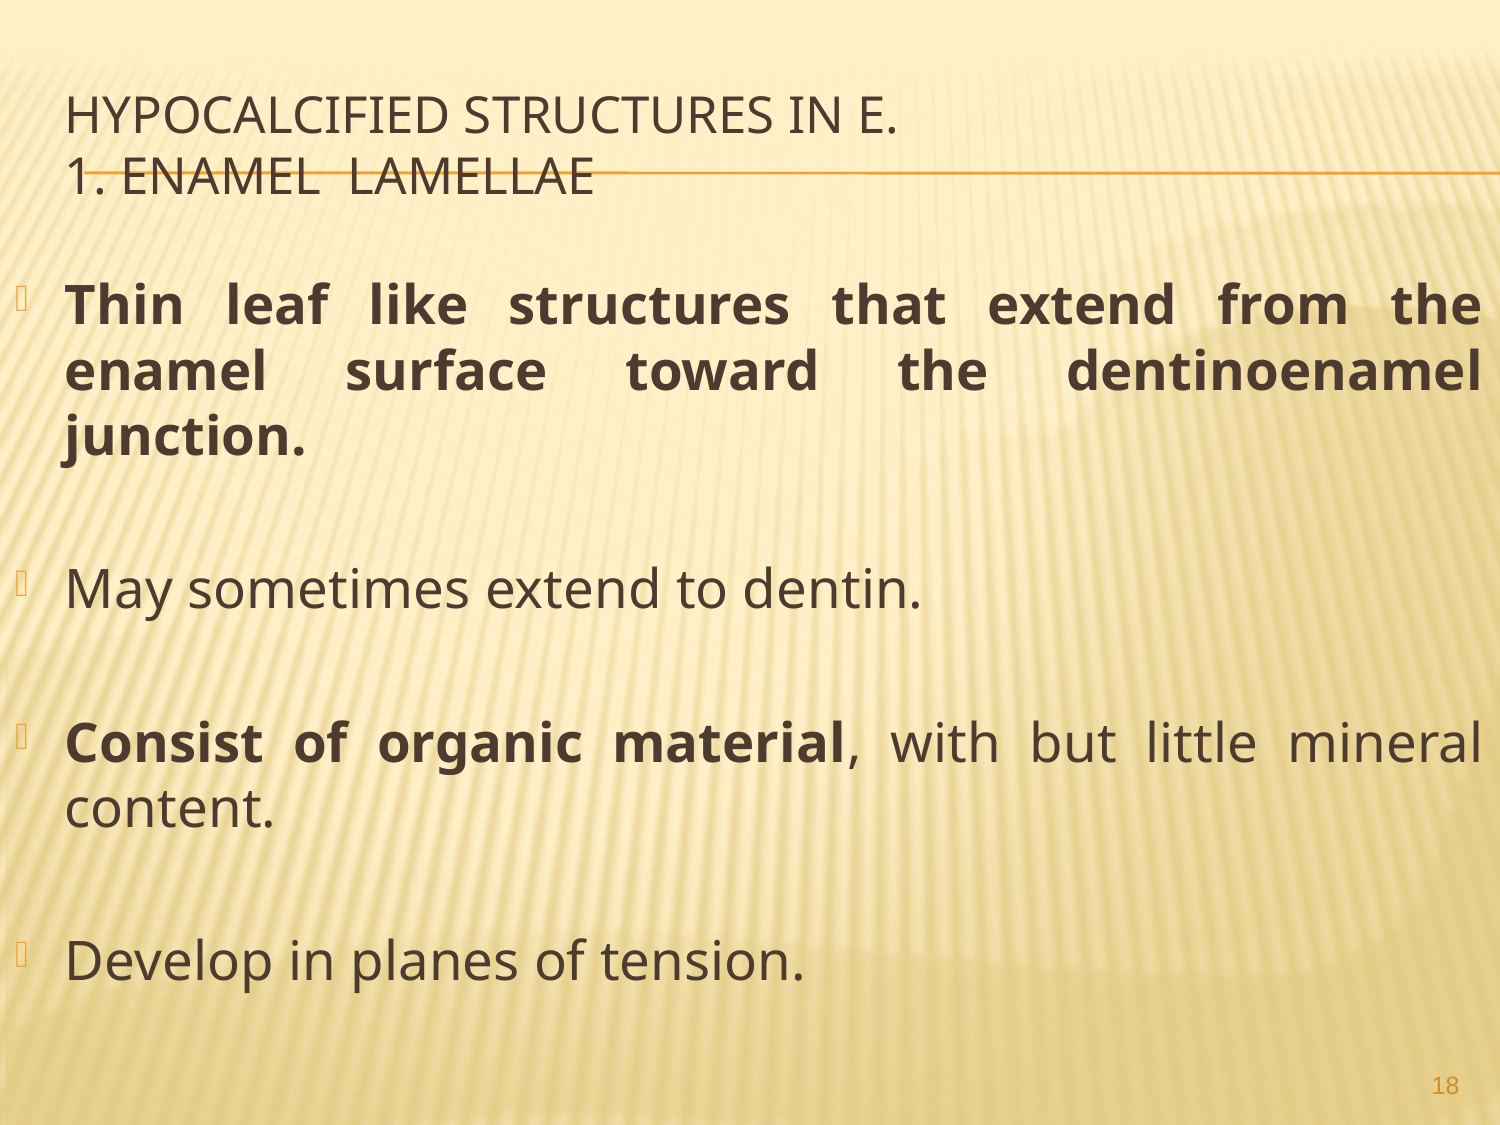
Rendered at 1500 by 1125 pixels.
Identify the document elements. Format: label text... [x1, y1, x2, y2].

slide_number 18 [1350, 1061, 1475, 1103]
list Thin leaf like structures that extend from the enamel surface toward the dentinoenamel junction. May sometimes extend to dentin. Consist of organic material, with but little mineral content. Develop in planes of tension. [0, 262, 1500, 1005]
title Hypocalcified structures in E. 1. ENAMEL LAMELLAE [50, 75, 1475, 213]
